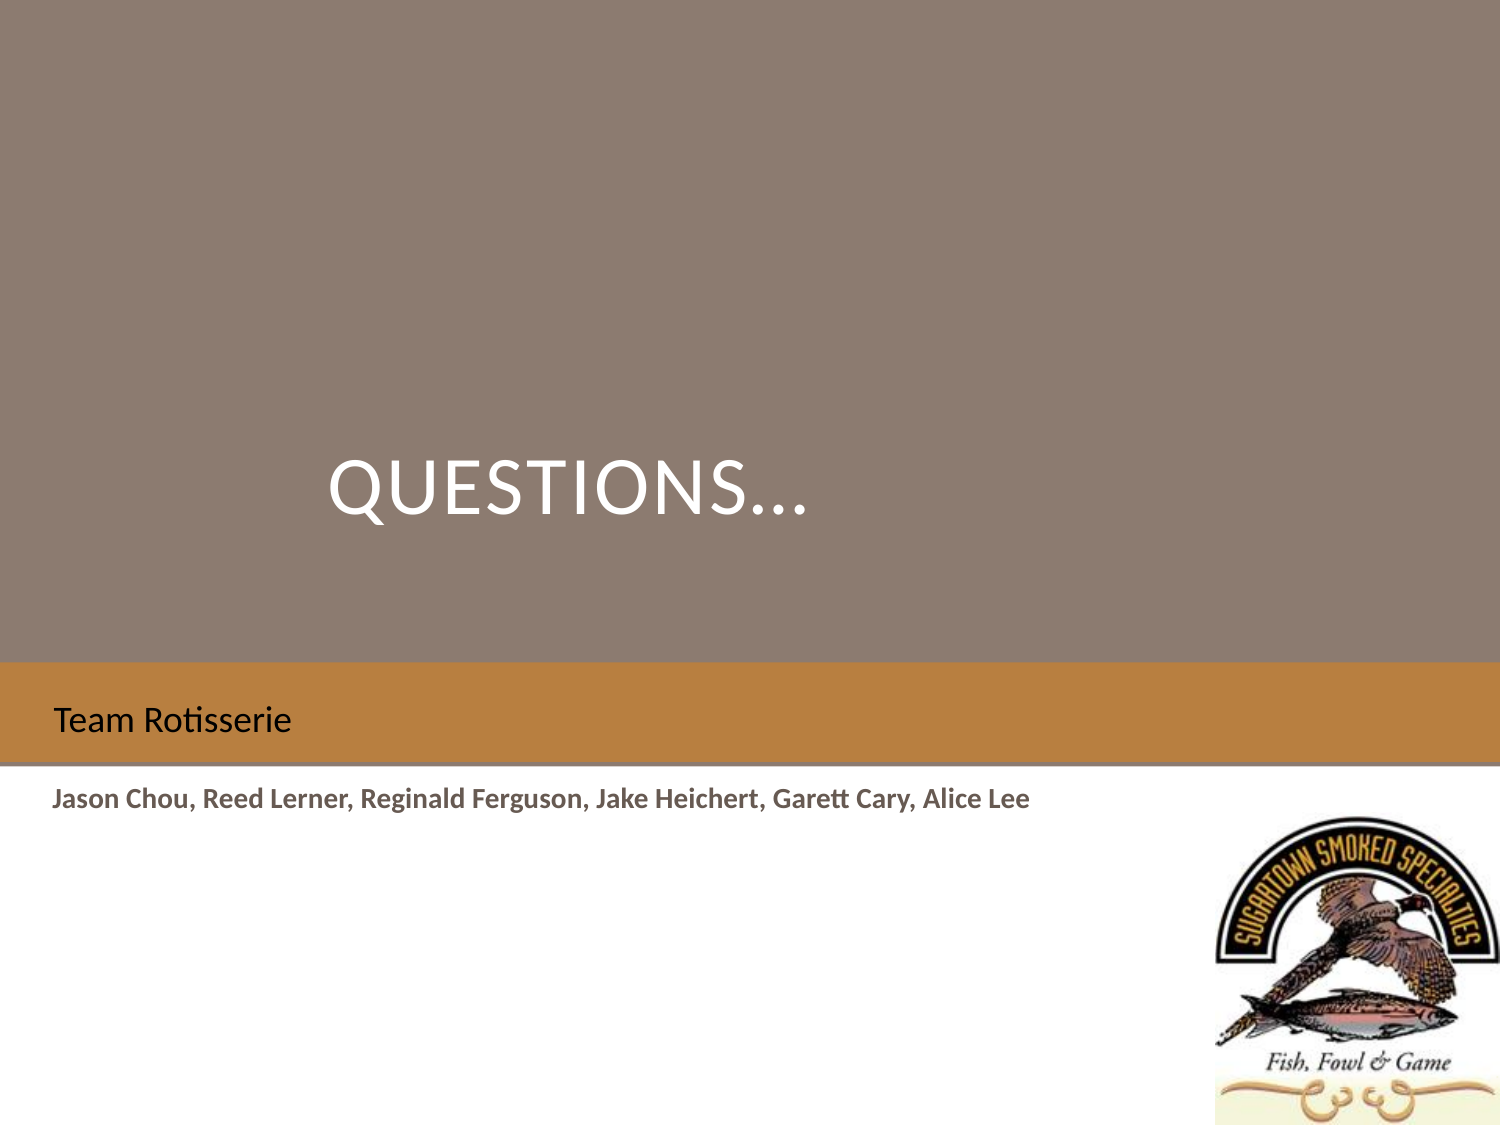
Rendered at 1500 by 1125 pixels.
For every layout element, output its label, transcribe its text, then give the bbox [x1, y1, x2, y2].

picture [1215, 812, 1500, 1125]
text_box Team Rotisserie [38, 687, 308, 748]
subtitle Jason Chou, Reed Lerner, Reginald Ferguson, Jake Heichert, Garett Cary, Alice Lee [37, 772, 1175, 810]
title Questions… [312, 437, 1500, 525]
